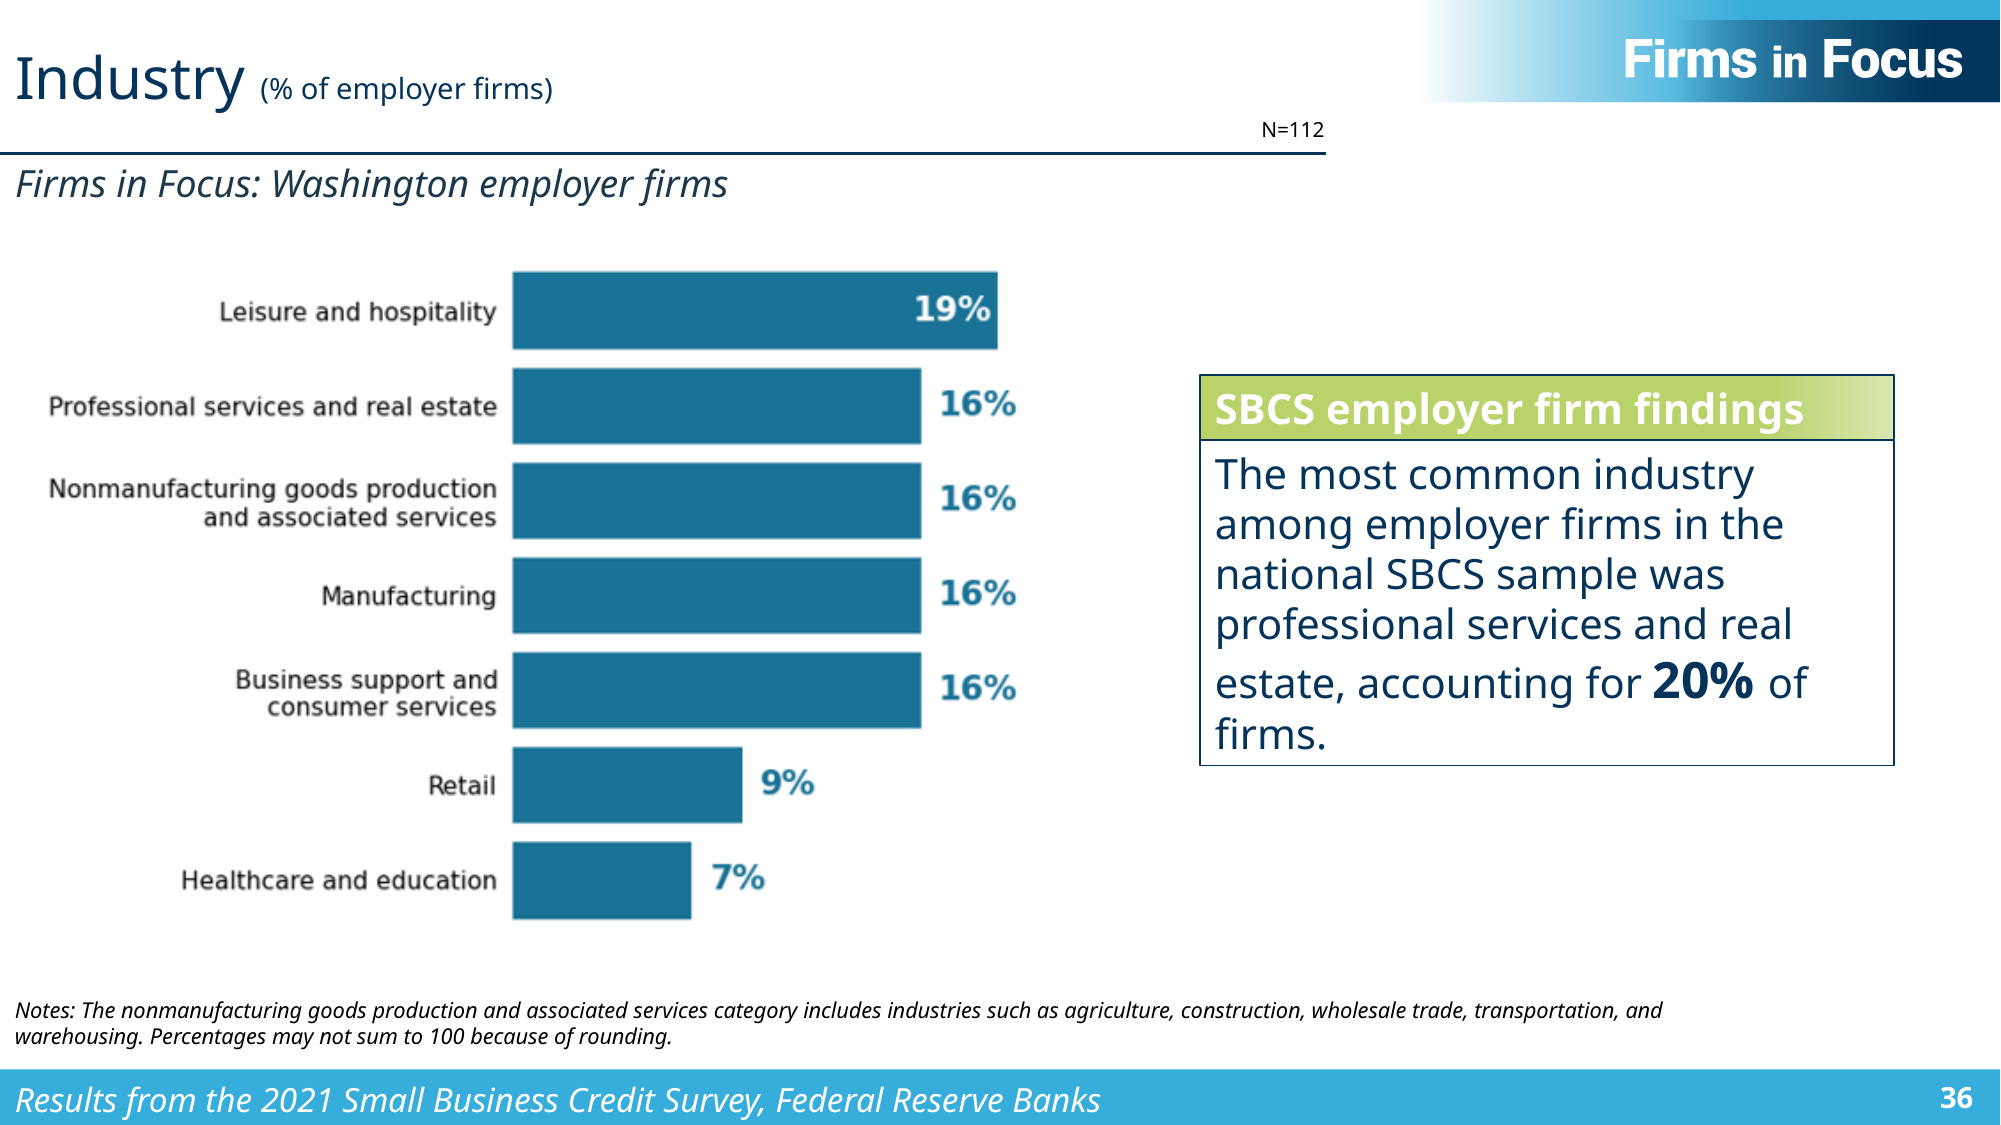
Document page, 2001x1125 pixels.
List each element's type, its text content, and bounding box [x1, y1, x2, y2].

text_box Notes: The nonmanufacturing goods production and associated services category includes industries such as agriculture, construction, wholesale trade, transportation, and warehousing. Percentages may not sum to 100 because of rounding. [0, 989, 1706, 1057]
text_box SBCS employer firm findings [1199, 375, 1895, 440]
text_box N=112 [1113, 109, 1339, 149]
title Industry (% of employer firms) [0, 22, 1097, 139]
text_box Firms in Focus: Washington employer firms [0, 161, 1339, 210]
text_box The most common industry among employer firms in the national SBCS sample was professional services and real estate, accounting for 20% of firms. [1199, 440, 1895, 766]
picture [25, 217, 1046, 975]
picture [1190, 0, 2000, 178]
